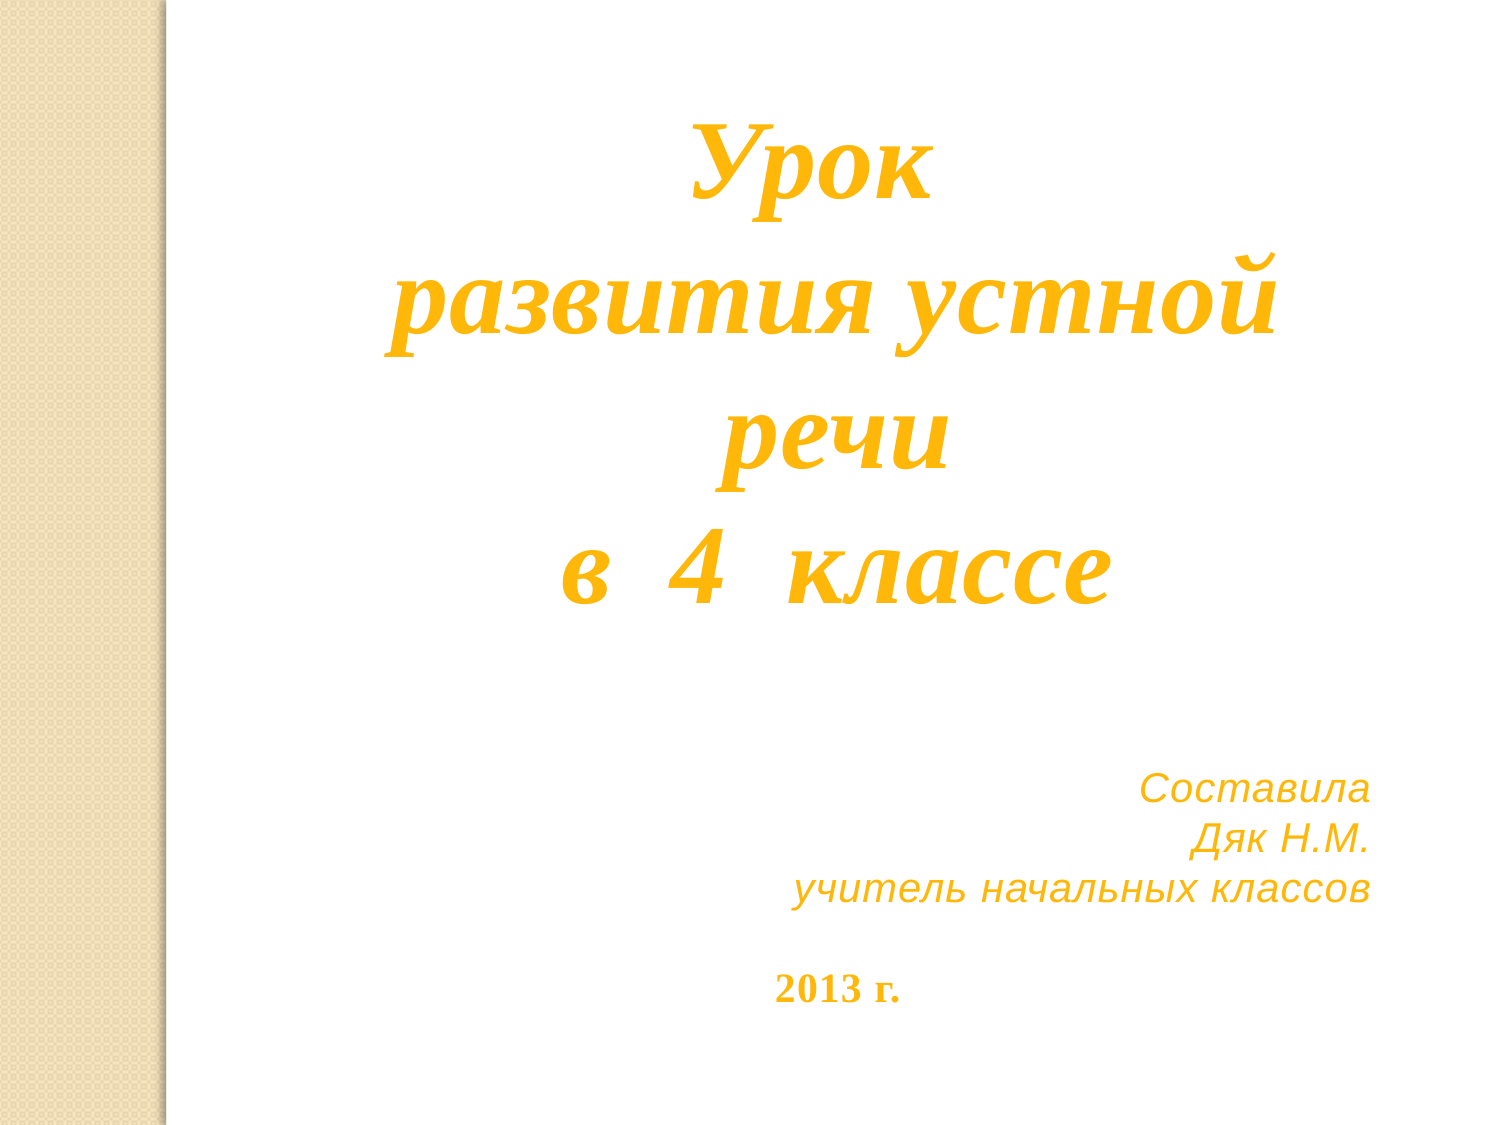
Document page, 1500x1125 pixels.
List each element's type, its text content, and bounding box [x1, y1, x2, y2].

text_box Урок развития устной речи в 4 классе Составила Дяк Н.М. учитель начальных классов 2013 г. [289, 78, 1387, 1019]
